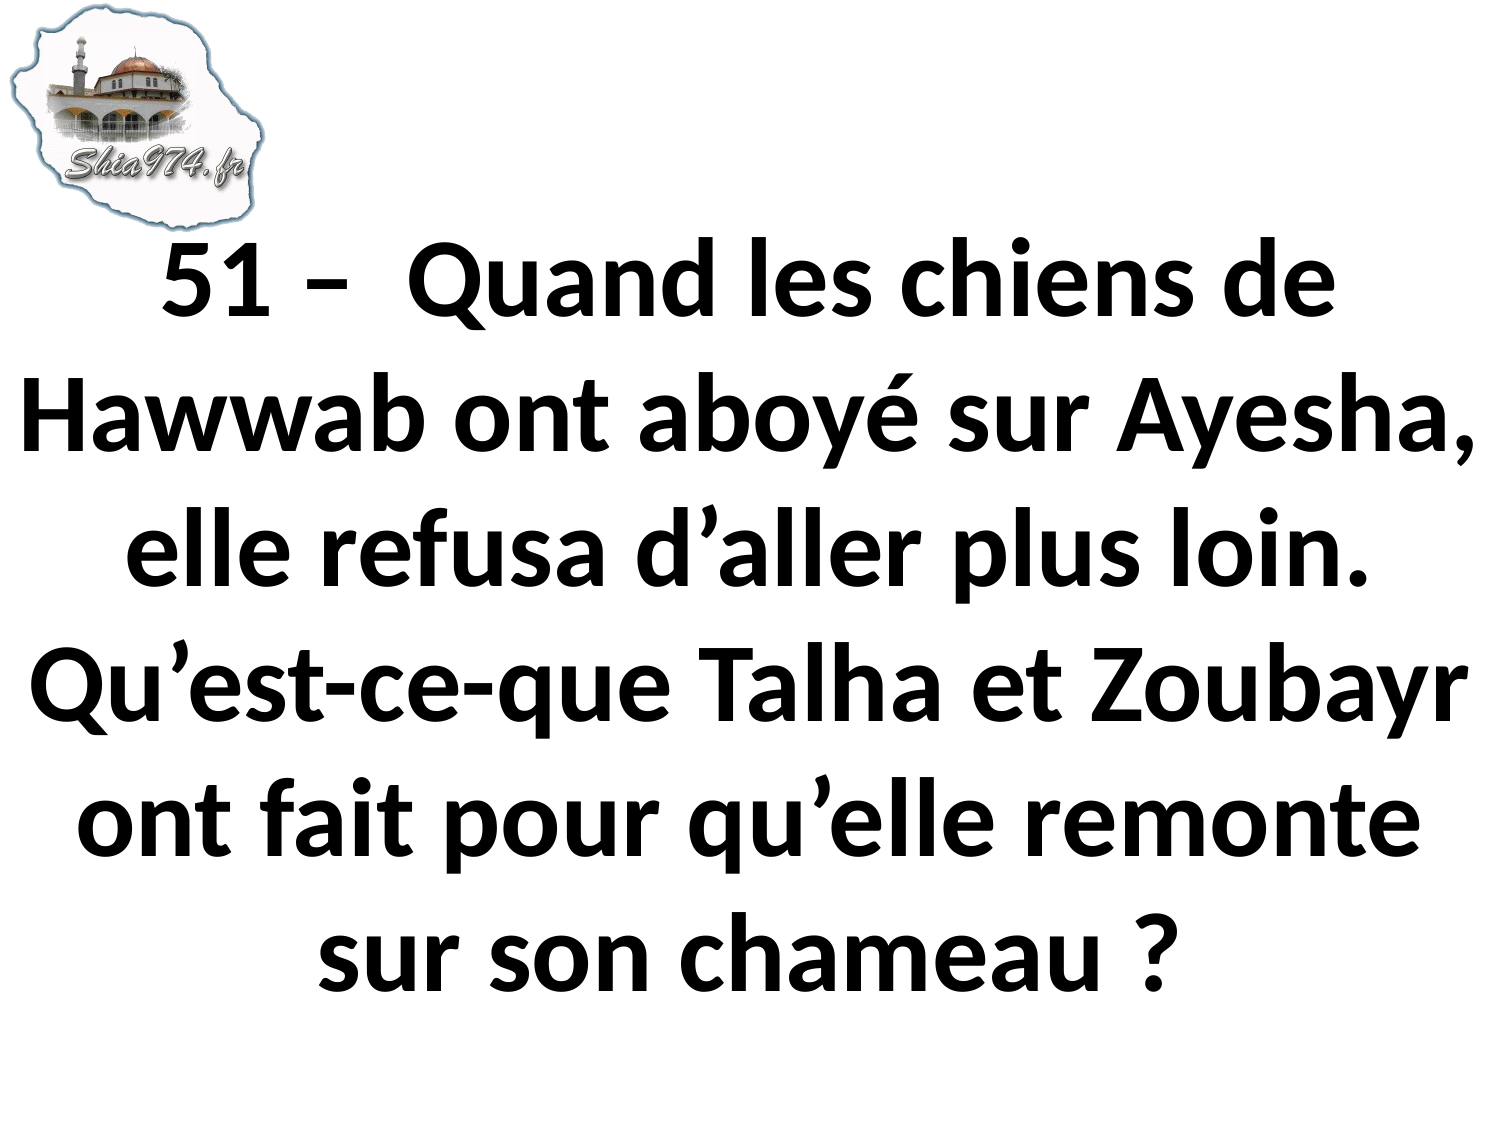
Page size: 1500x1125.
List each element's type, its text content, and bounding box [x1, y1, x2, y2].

title 51 – Quand les chiens de Hawwab ont aboyé sur Ayesha, elle refusa d’aller plus loin. Qu’est-ce-que Talha et Zoubayr ont fait pour qu’elle remonte sur son chameau ? [0, 492, 1500, 861]
picture [0, 0, 276, 236]
